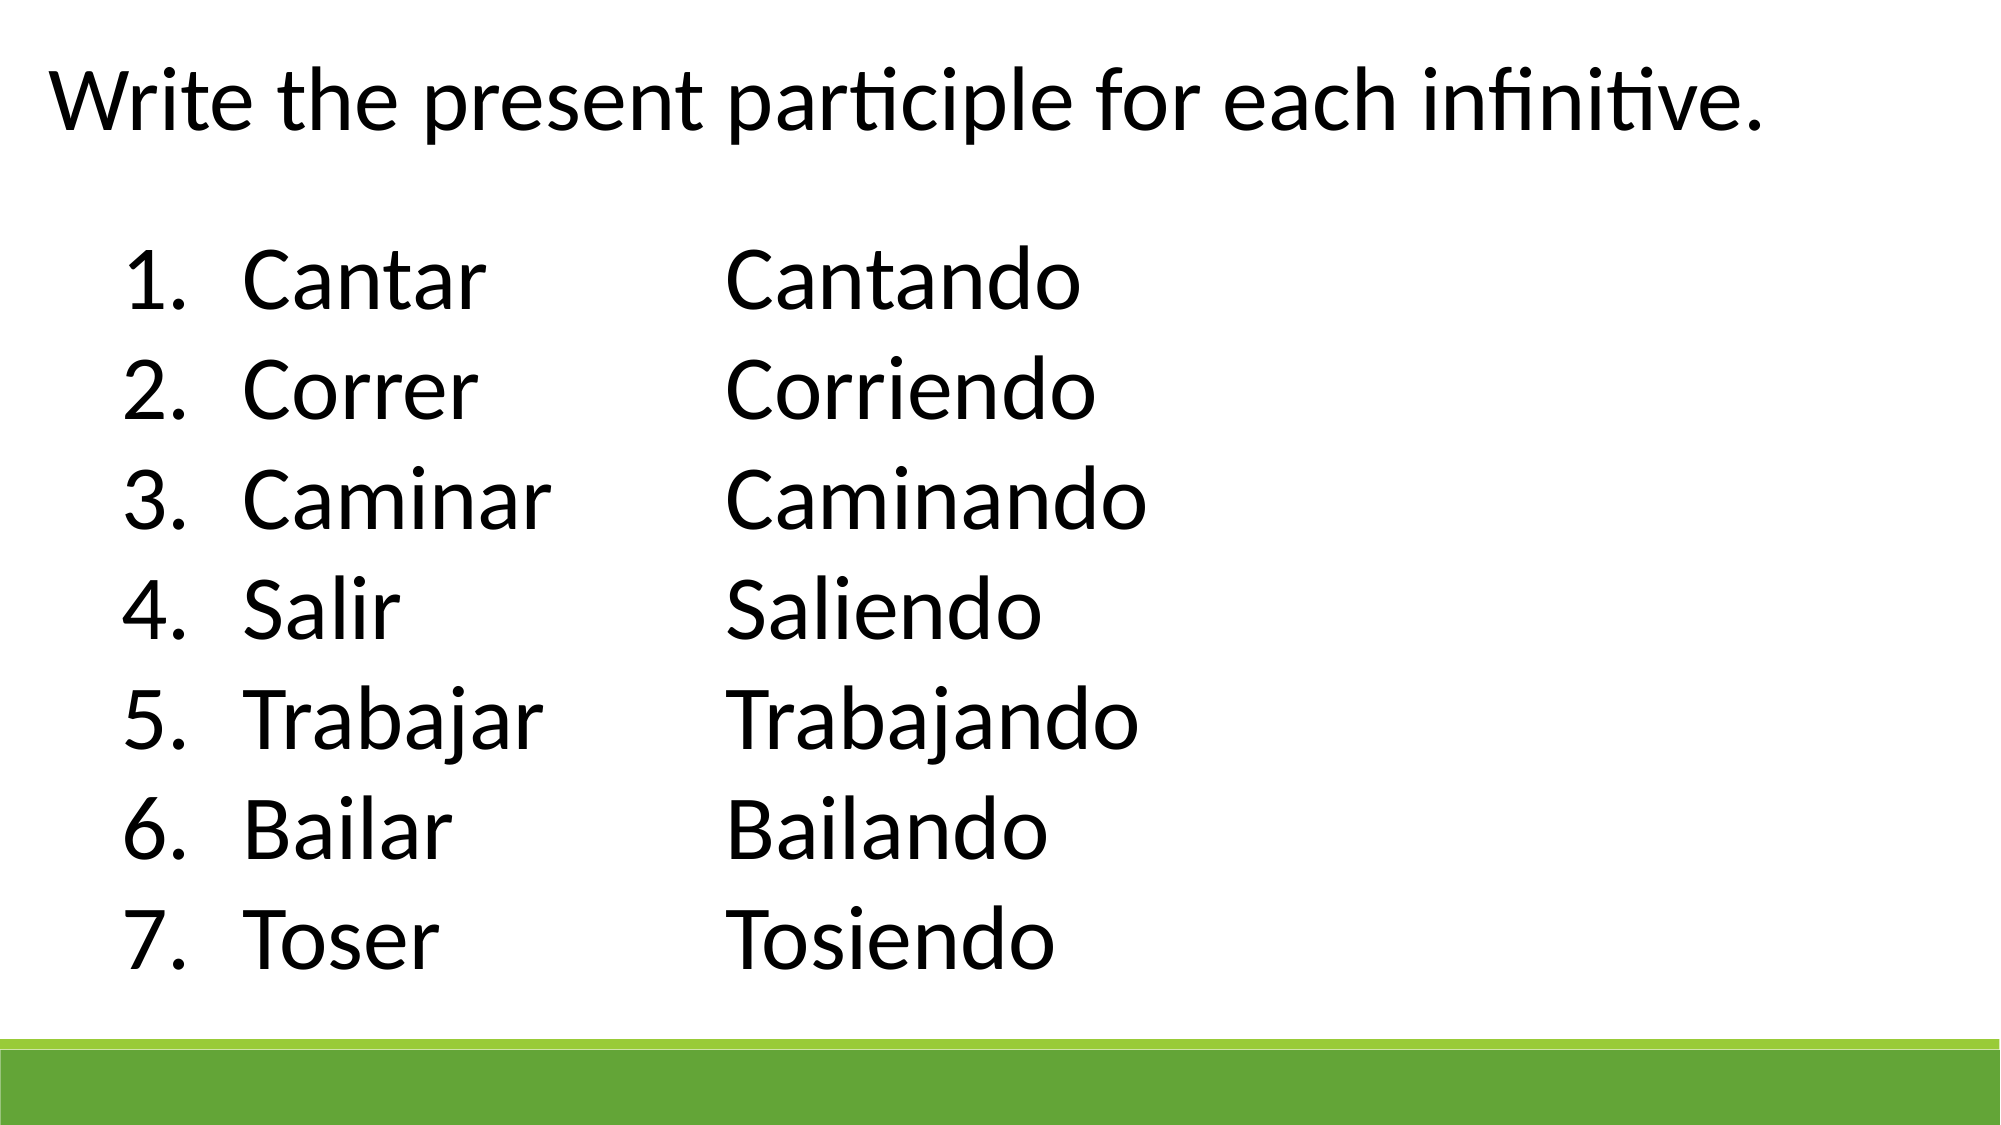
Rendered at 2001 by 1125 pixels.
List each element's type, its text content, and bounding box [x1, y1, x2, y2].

text_box Write the present participle for each infinitive. [33, 31, 1957, 156]
text_box Cantando Corriendo Caminando Saliendo Trabajando Bailando Tosiendo [710, 210, 1280, 995]
text_box Cantar Correr Caminar Salir Trabajar Bailar Toser [106, 210, 705, 995]
